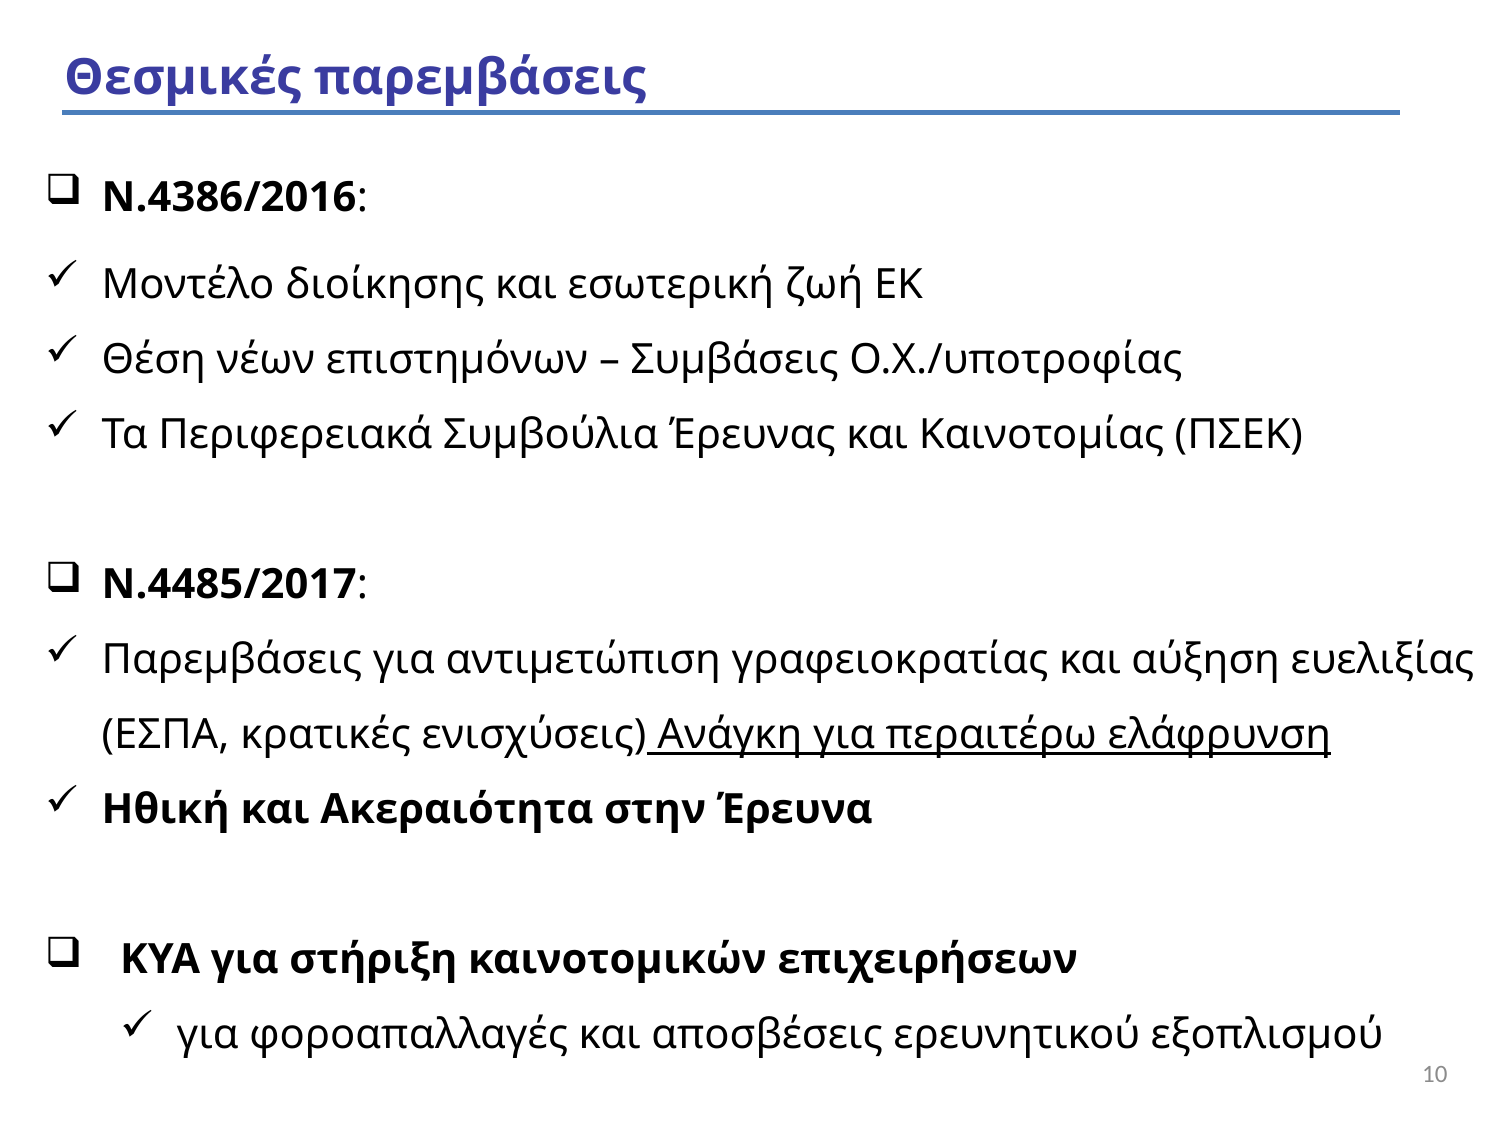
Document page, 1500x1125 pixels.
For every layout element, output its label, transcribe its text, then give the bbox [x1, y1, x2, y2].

slide_number 10 [1112, 1042, 1463, 1103]
text_box Θεσμικές παρεμβάσεις [50, 36, 1200, 112]
text_box Ν.4386/2016: Μοντέλο διοίκησης και εσωτερική ζωή ΕΚ Θέση νέων επιστημόνων – Συμβάσεις Ο.Χ./υποτροφίας Τα Περιφερειακά Συμβούλια Έρευνας και Καινοτομίας (ΠΣΕΚ) Ν.4485/2017: Παρεμβάσεις για αντιμετώπιση γραφειοκρατίας και αύξηση ευελιξίας (ΕΣΠΑ, κρατικές ενισχύσεις) Aνάγκη για περαιτέρω ελάφρυνση Ηθική και Ακεραιότητα στην Έρευνα ΚΥΑ για στήριξη καινοτομικών επιχειρήσεων για φοροαπαλλαγές και αποσβέσεις ερευνητικού εξοπλισμού [30, 137, 1493, 1065]
